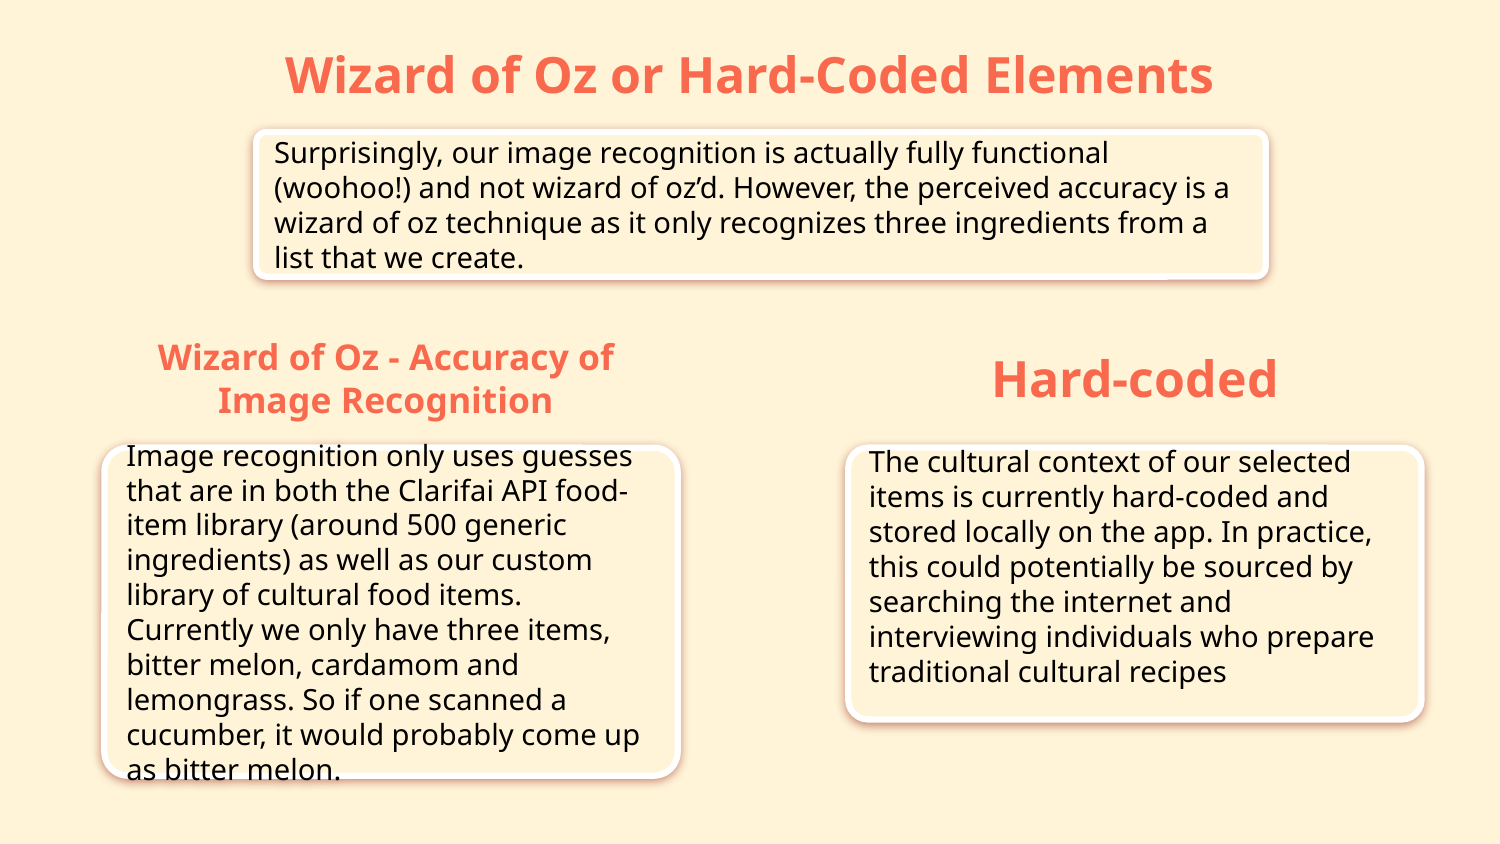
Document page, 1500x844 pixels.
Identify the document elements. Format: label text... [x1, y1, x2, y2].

text_box Image recognition only uses guesses that are in both the Clarifai API food-item library (around 500 generic ingredients) as well as our custom library of cultural food items. Currently we only have three items, bitter melon, cardamom and lemongrass. So if one scanned a cucumber, it would probably come up as bitter melon. [104, 447, 678, 776]
text_box Surprisingly, our image recognition is actually fully functional (woohoo!) and not wizard of oz’d. However, the perceived accuracy is a wizard of oz technique as it only recognizes three ingredients from a list that we create. [256, 131, 1266, 277]
text_box The cultural context of our selected items is currently hard-coded and stored locally on the app. In practice, this could potentially be sourced by searching the internet and interviewing individuals who prepare traditional cultural recipes [848, 447, 1422, 720]
title Wizard of Oz or Hard-Coded Elements [118, 38, 1382, 110]
title Hard-coded [833, 342, 1437, 414]
title Wizard of Oz - Accuracy of Image Recognition [104, 342, 668, 414]
